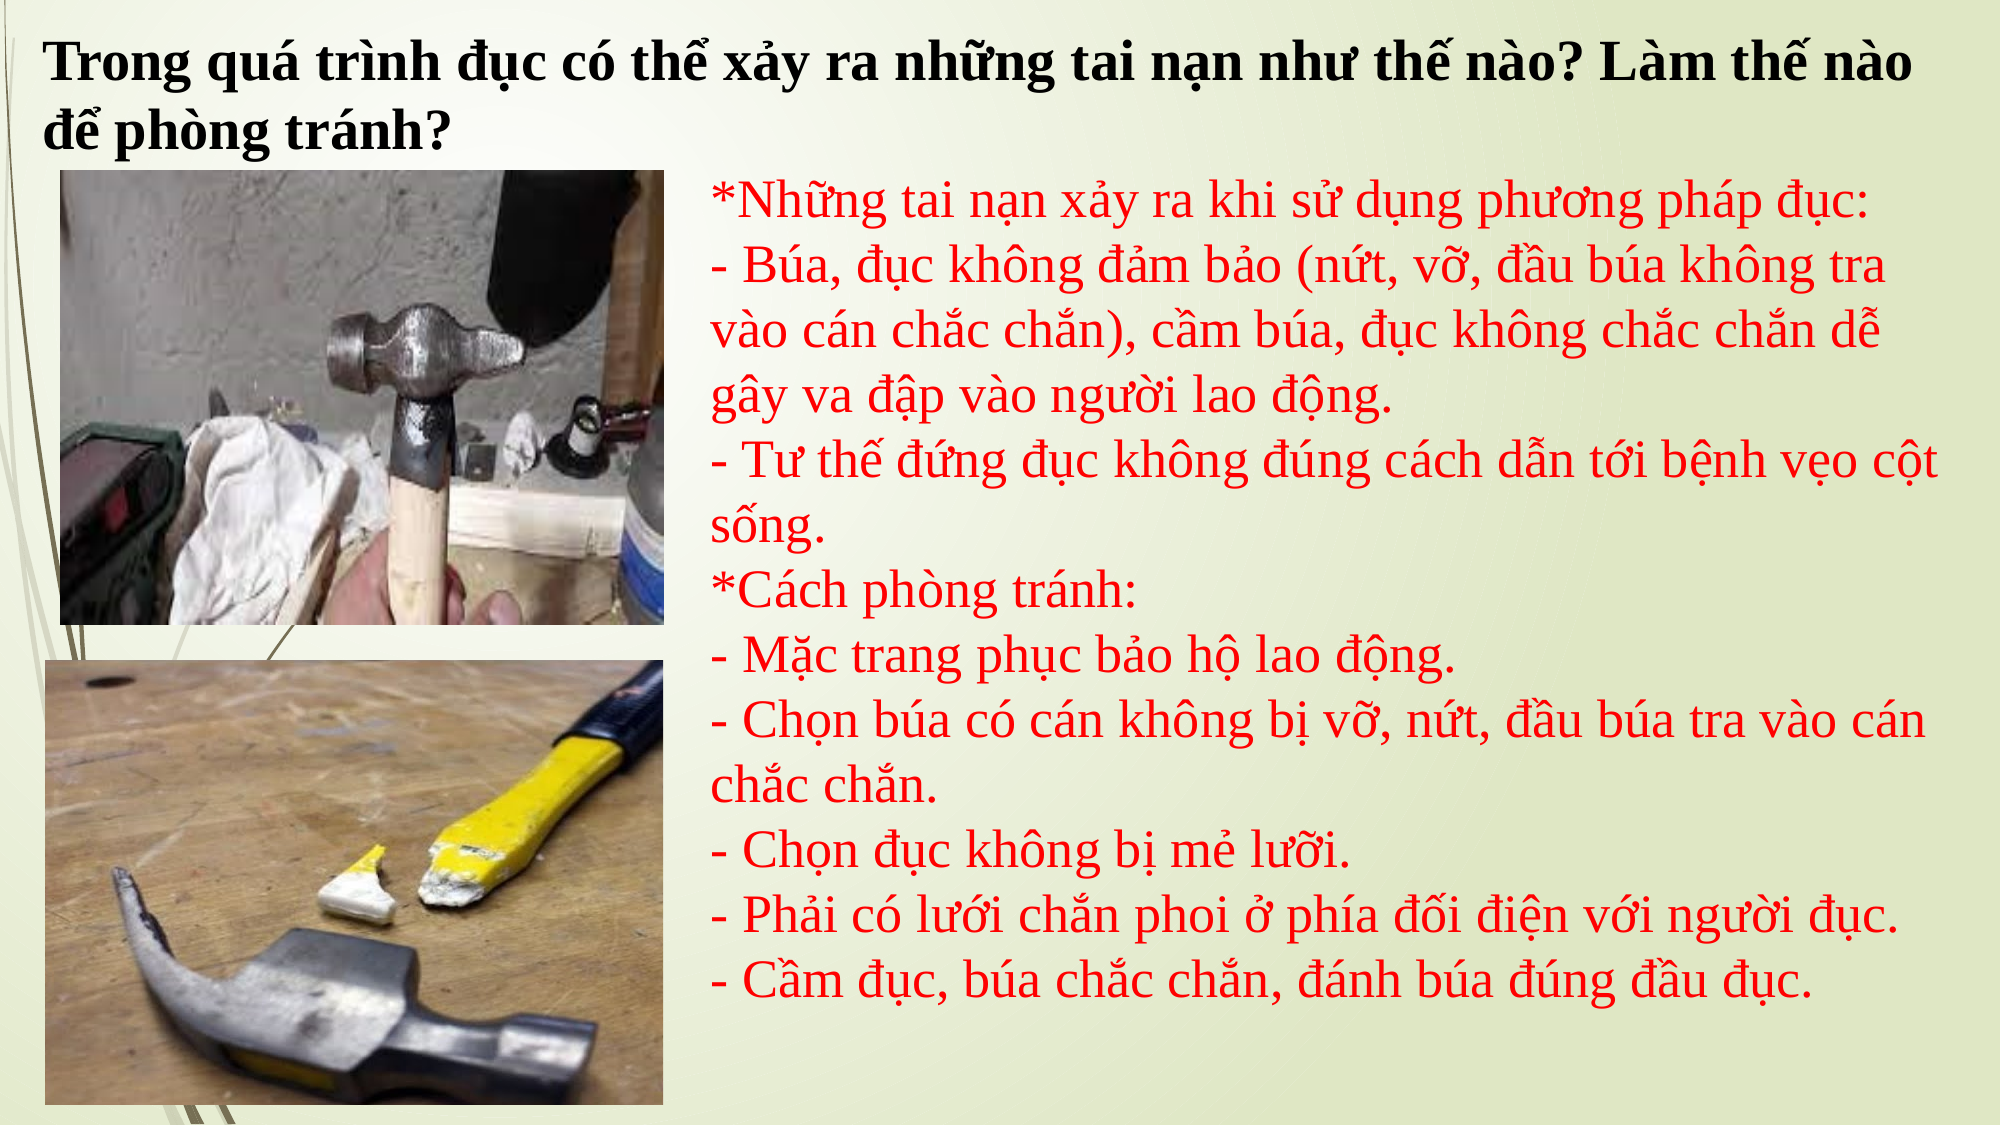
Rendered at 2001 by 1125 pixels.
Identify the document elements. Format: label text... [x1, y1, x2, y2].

picture [59, 170, 664, 626]
text_box Trong quá trình đục có thể xảy ra những tai nạn như thế nào? Làm thế nào để phòng tránh? [27, 14, 2000, 169]
picture [44, 659, 664, 1106]
text_box *Những tai nạn xảy ra khi sử dụng phương pháp đục: - Búa, đục không đảm bảo (nứt, vỡ, đầu búa không tra vào cán chắc chắn), cầm búa, đục không chắc chắn dễ gây va đập vào người lao động. - Tư thế đứng đục không đúng cách dẫn tới bệnh vẹo cột sống. *Cách phòng tránh: - Mặc trang phục bảo hộ lao động. - Chọn búa có cán không bị vỡ, nứt, đầu búa tra vào cán chắc chắn. - Chọn đục không bị mẻ lưỡi. - Phải có lưới chắn phoi ở phía đối điện với người đục. - Cầm đục, búa chắc chắn, đánh búa đúng đầu đục. [695, 156, 1959, 1016]
